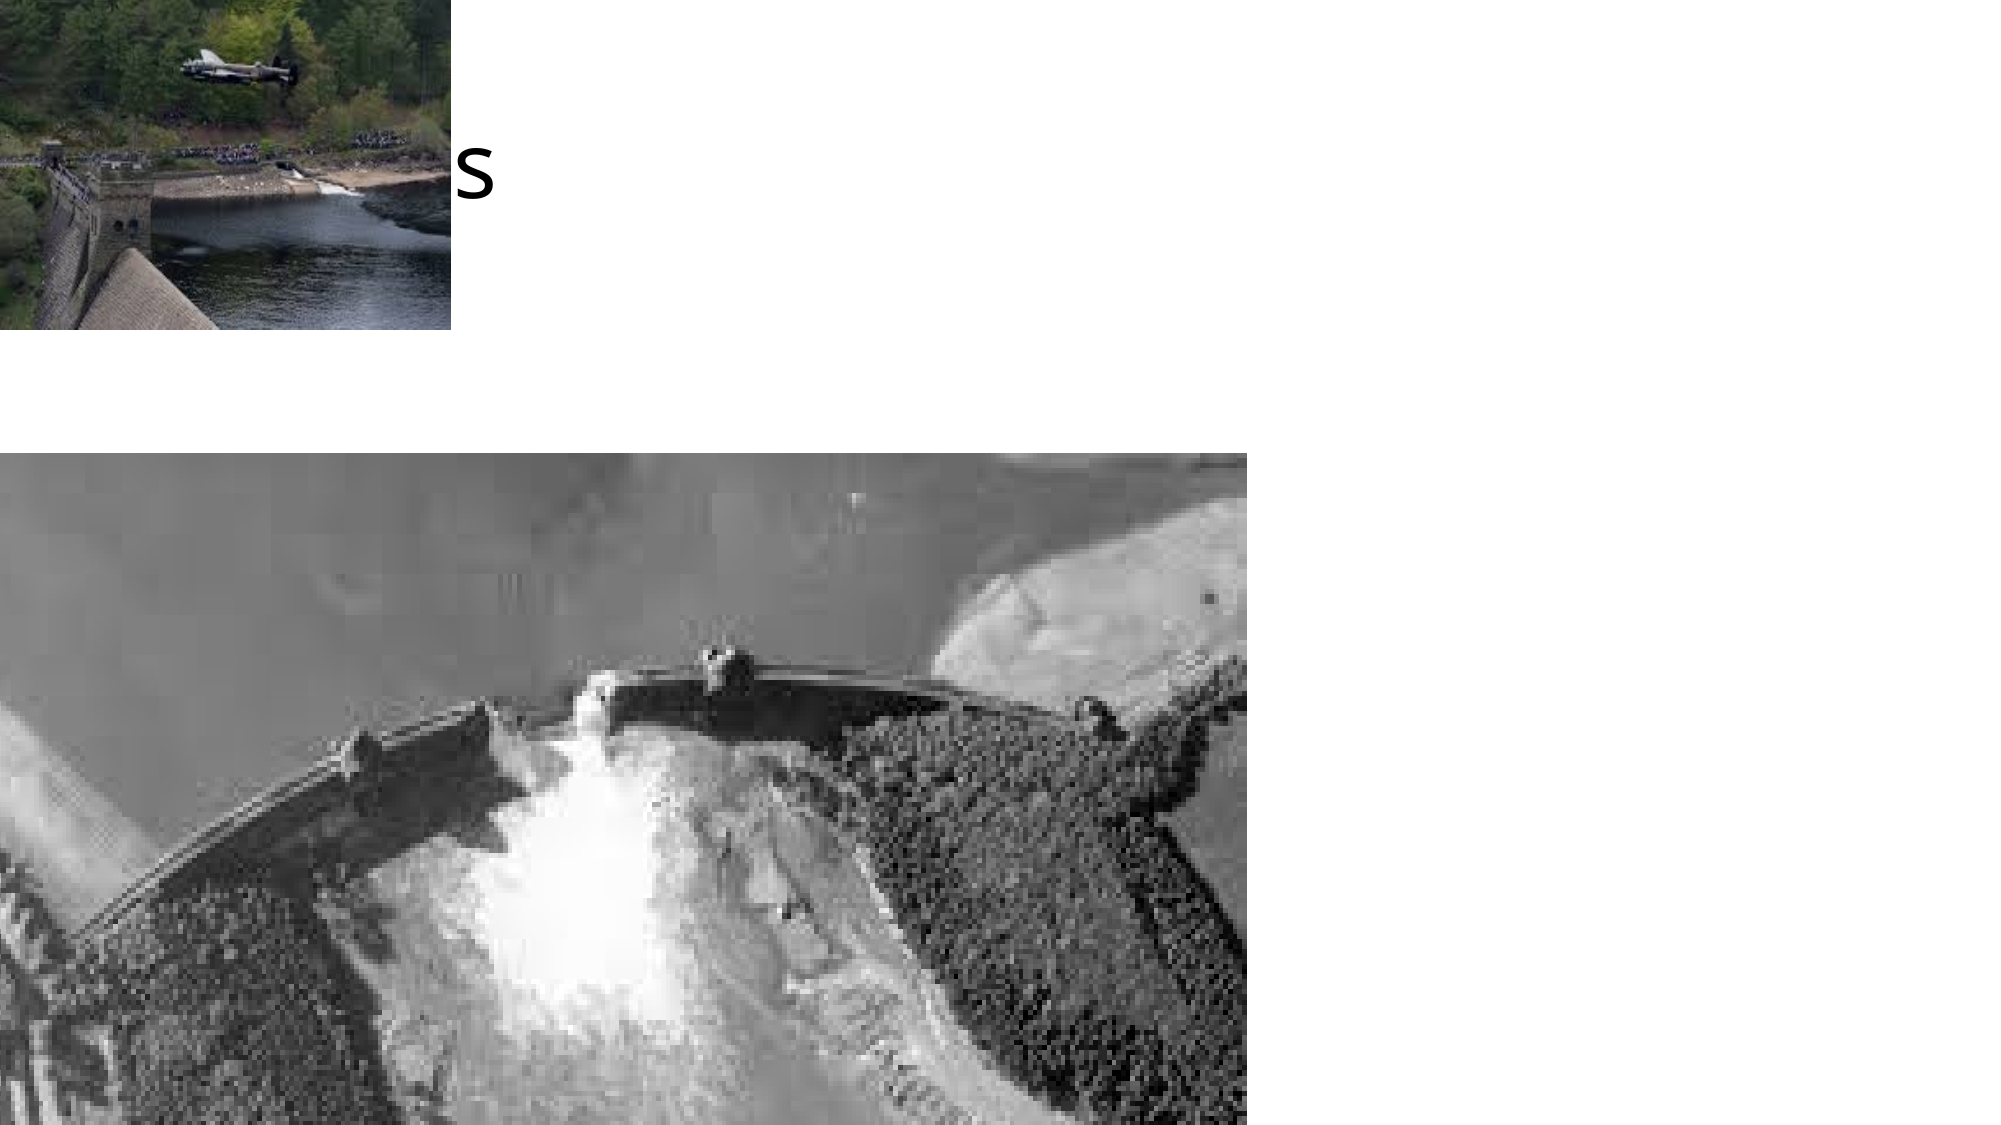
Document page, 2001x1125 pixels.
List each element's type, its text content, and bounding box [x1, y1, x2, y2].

picture [0, 0, 451, 330]
title pictures [451, 59, 1863, 278]
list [0, 453, 1247, 1125]
